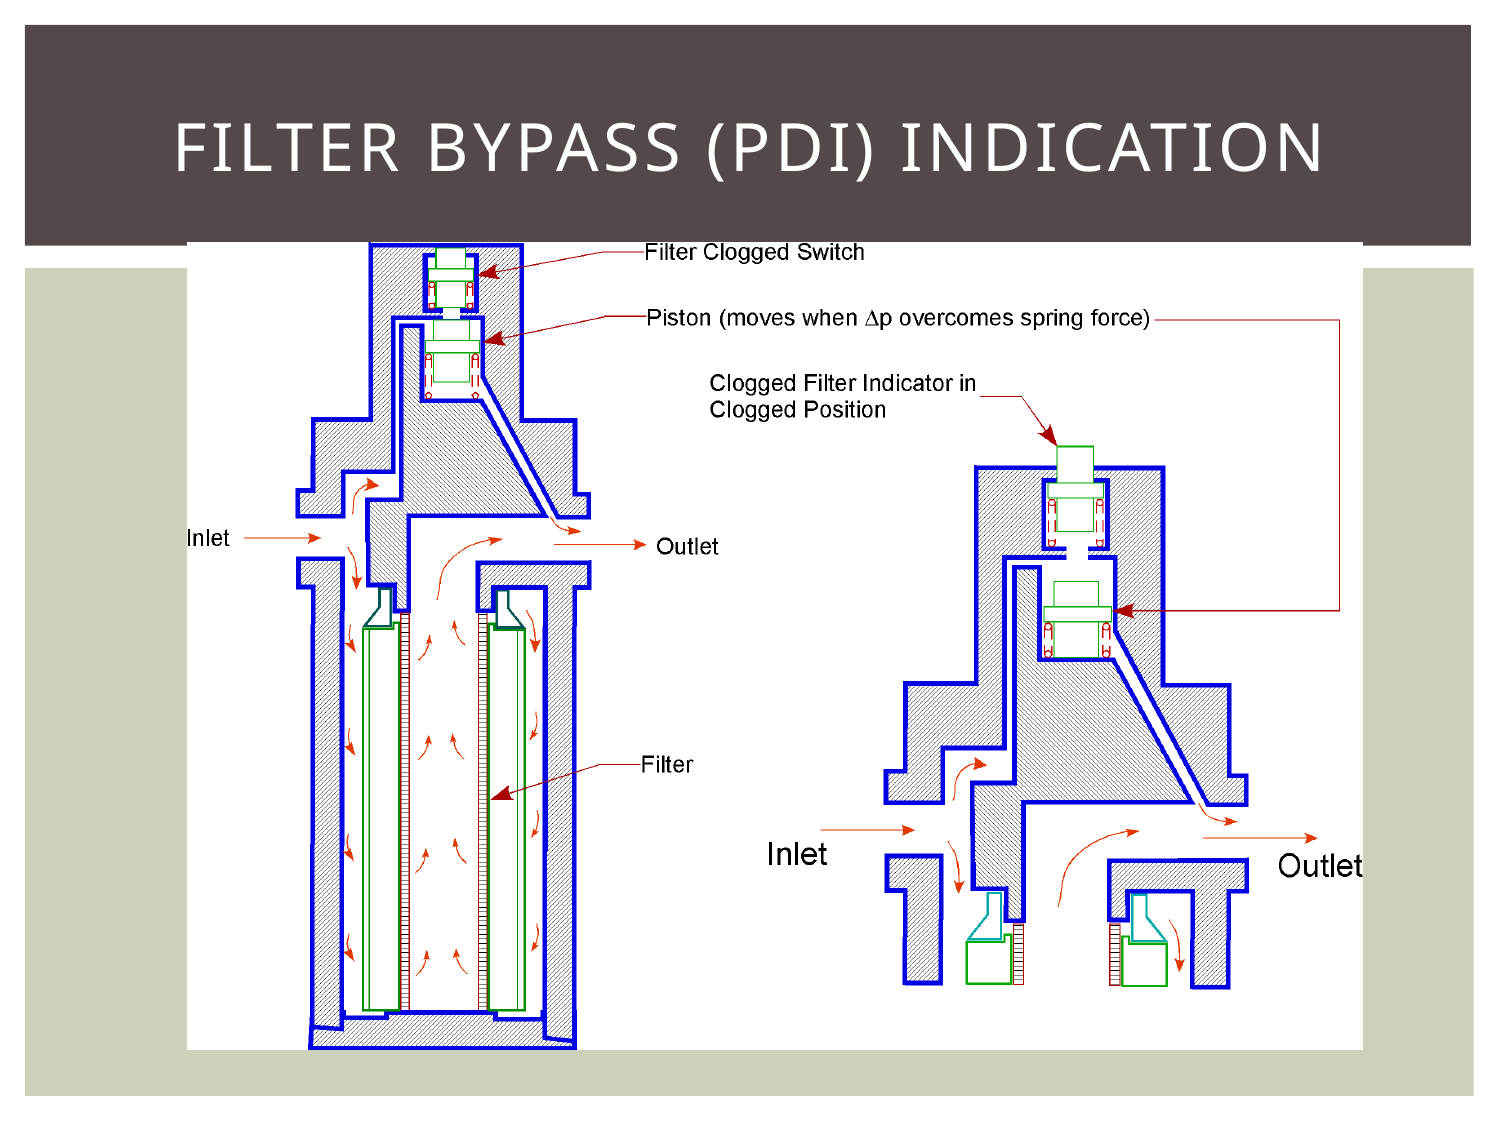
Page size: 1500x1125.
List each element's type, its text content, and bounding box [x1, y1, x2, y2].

picture [187, 242, 1363, 1051]
title Filter Bypass (PDI) Indication [62, 58, 1438, 232]
